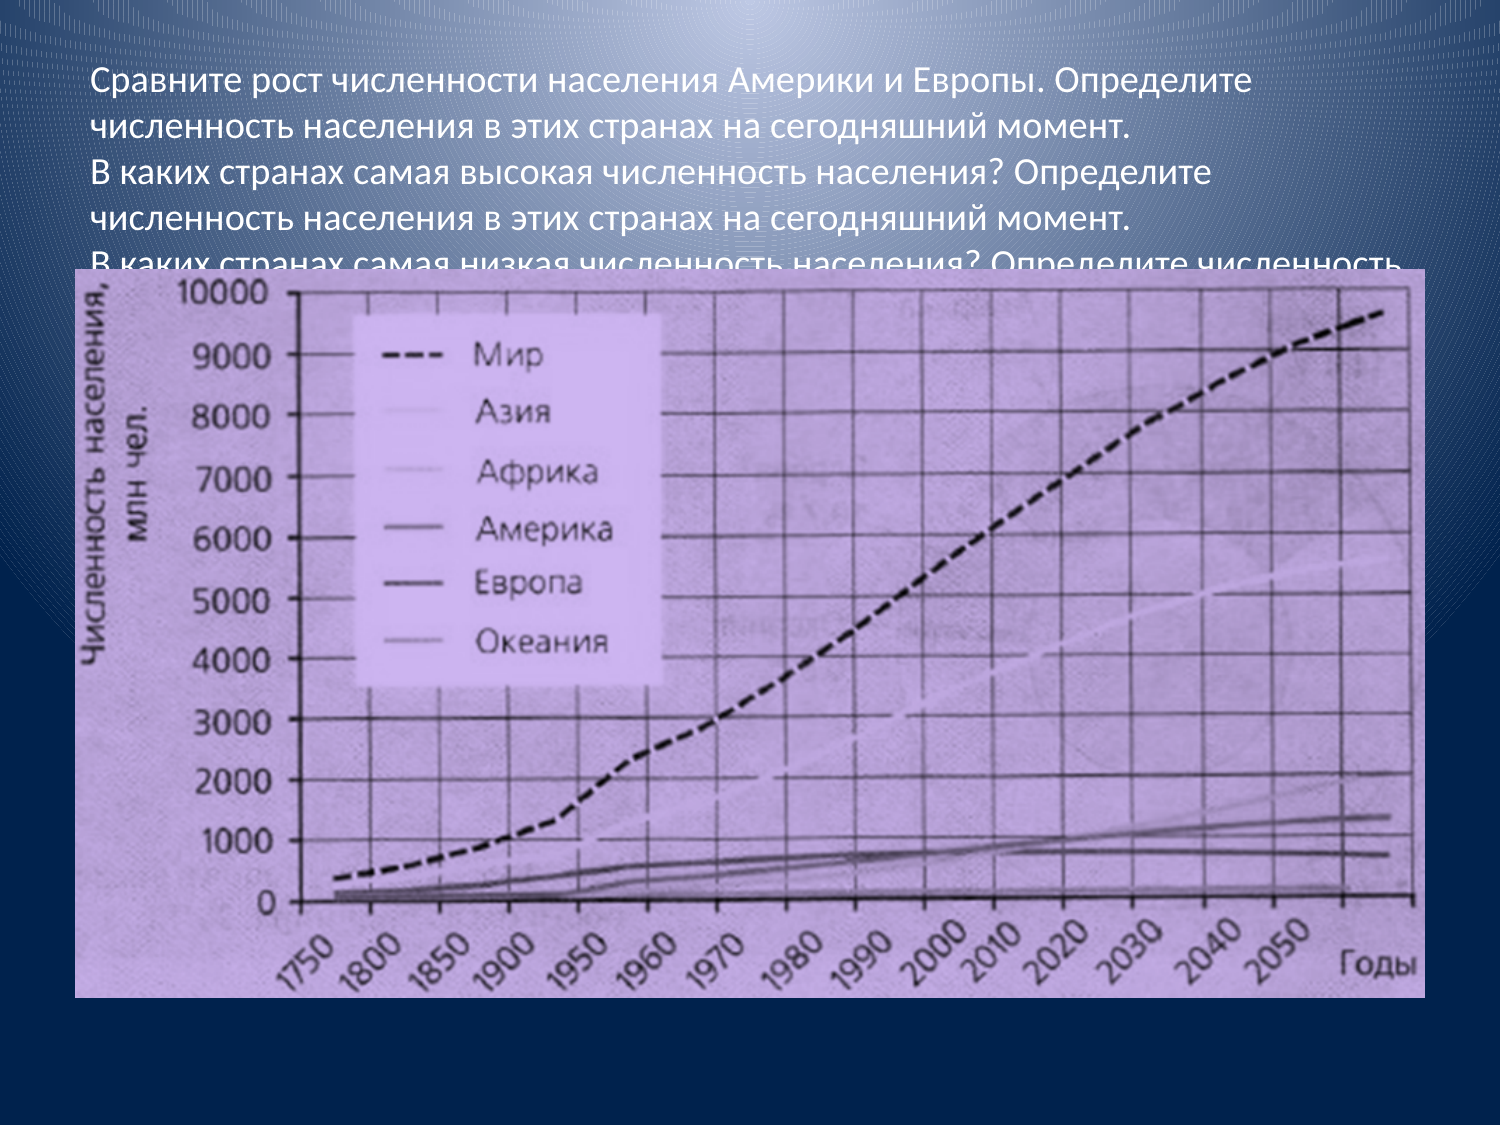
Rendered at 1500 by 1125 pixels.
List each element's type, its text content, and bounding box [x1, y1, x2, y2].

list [74, 269, 1426, 998]
title Сравните рост численности населения Америки и Европы. Определите численность населения в этих странах на сегодняшний момент. В каких странах самая высокая численность населения? Определите численность населения в этих странах на сегодняшний момент. В каких странах самая низкая численность населения? Определите численность населения в этих странах на сегодняшний момент. [75, 45, 1425, 269]
